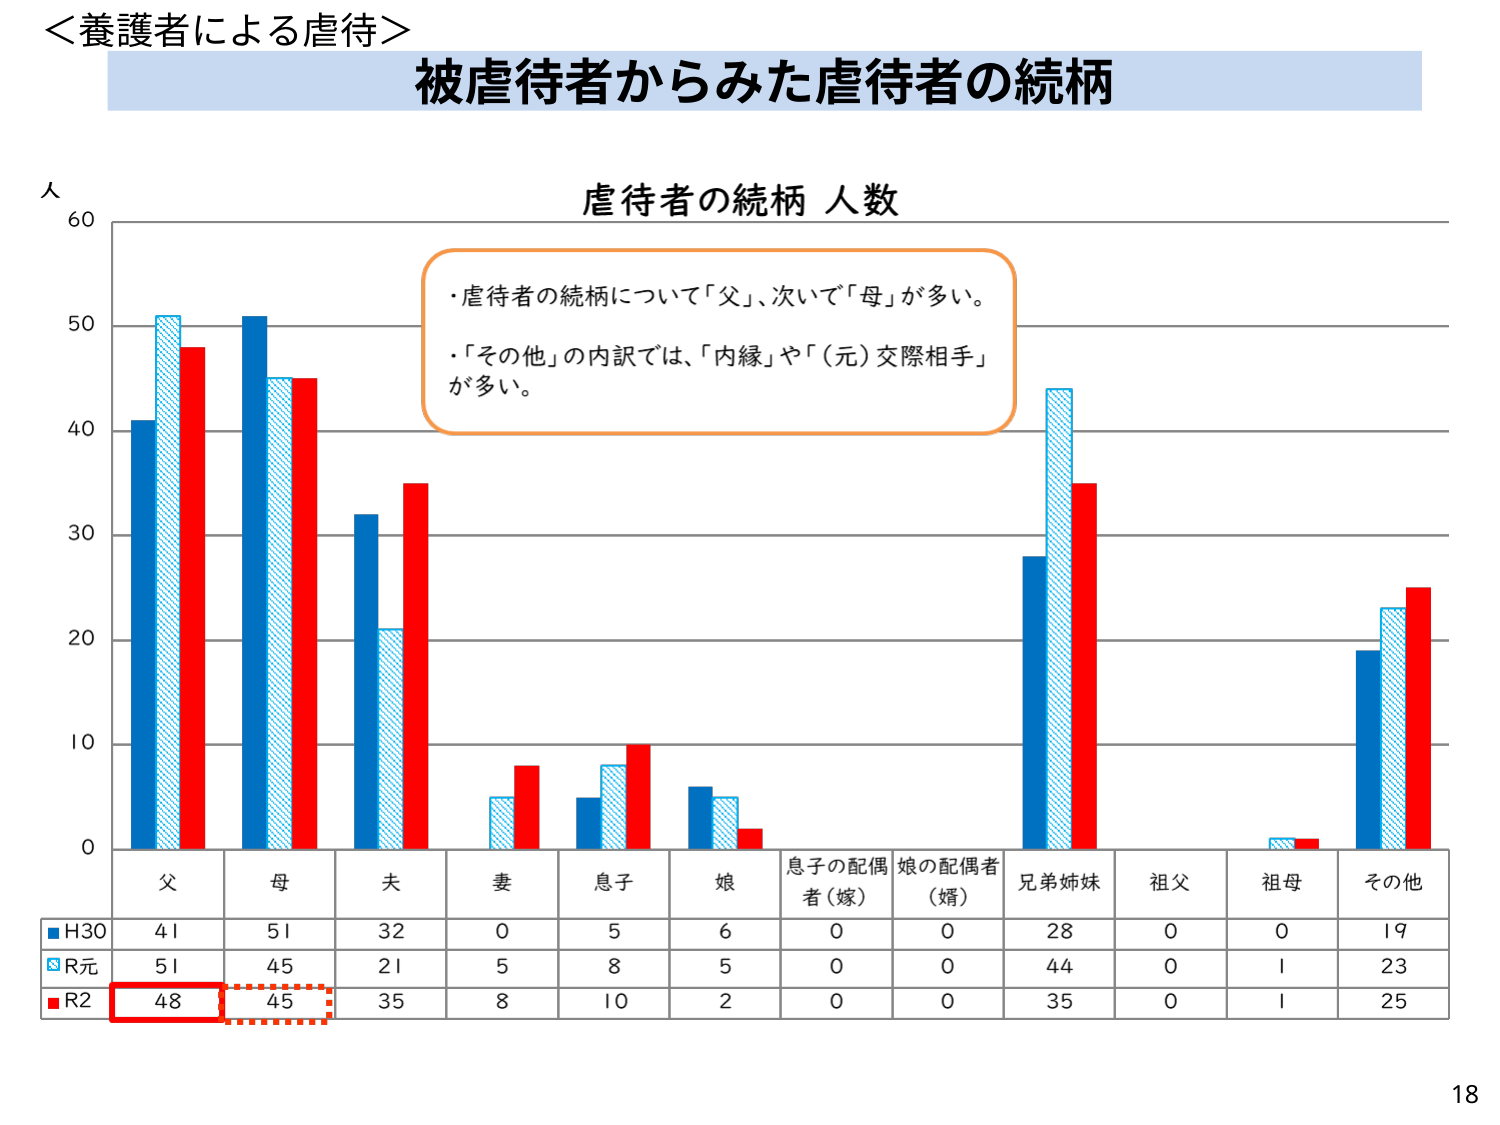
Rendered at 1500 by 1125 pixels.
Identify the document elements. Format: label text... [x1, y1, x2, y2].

picture [4, 159, 1464, 1105]
text_box ＜養護者による虐待＞ [26, 0, 597, 60]
title 被虐待者からみた虐待者の続柄 [107, 50, 1422, 111]
slide_number 17 [1144, 1065, 1495, 1125]
